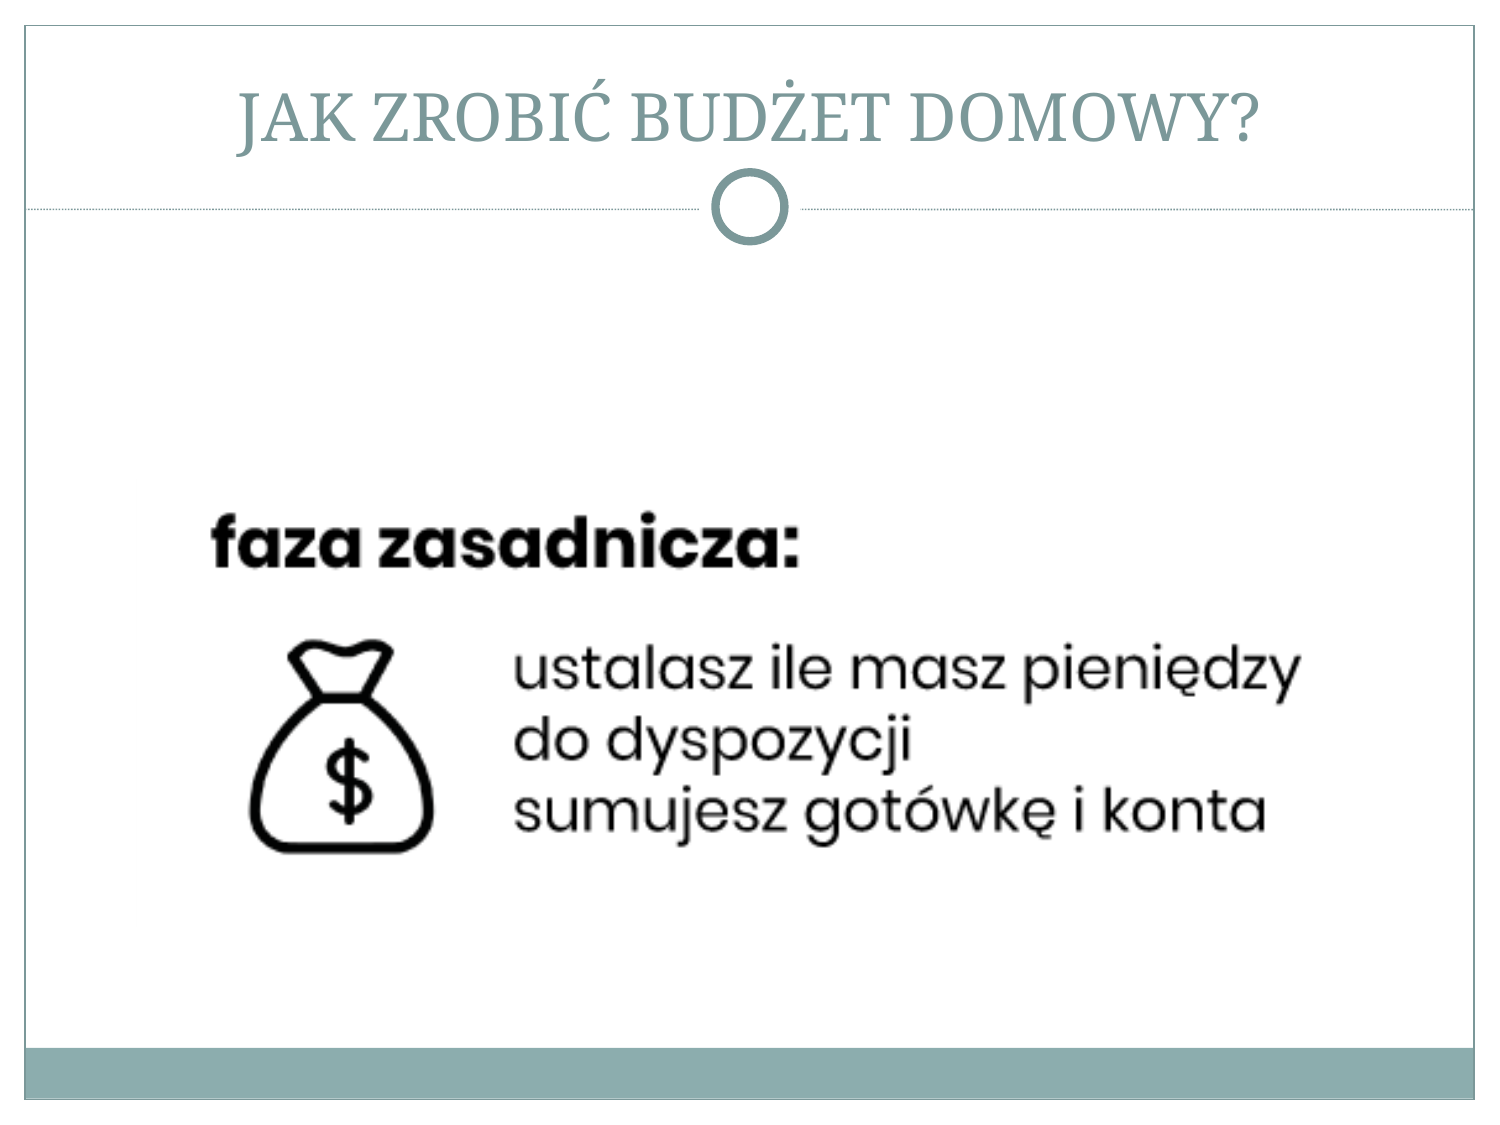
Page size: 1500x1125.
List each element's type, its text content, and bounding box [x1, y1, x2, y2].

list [135, 479, 1377, 928]
title JAK ZROBIĆ BUDŻET DOMOWY? [49, 37, 1450, 162]
